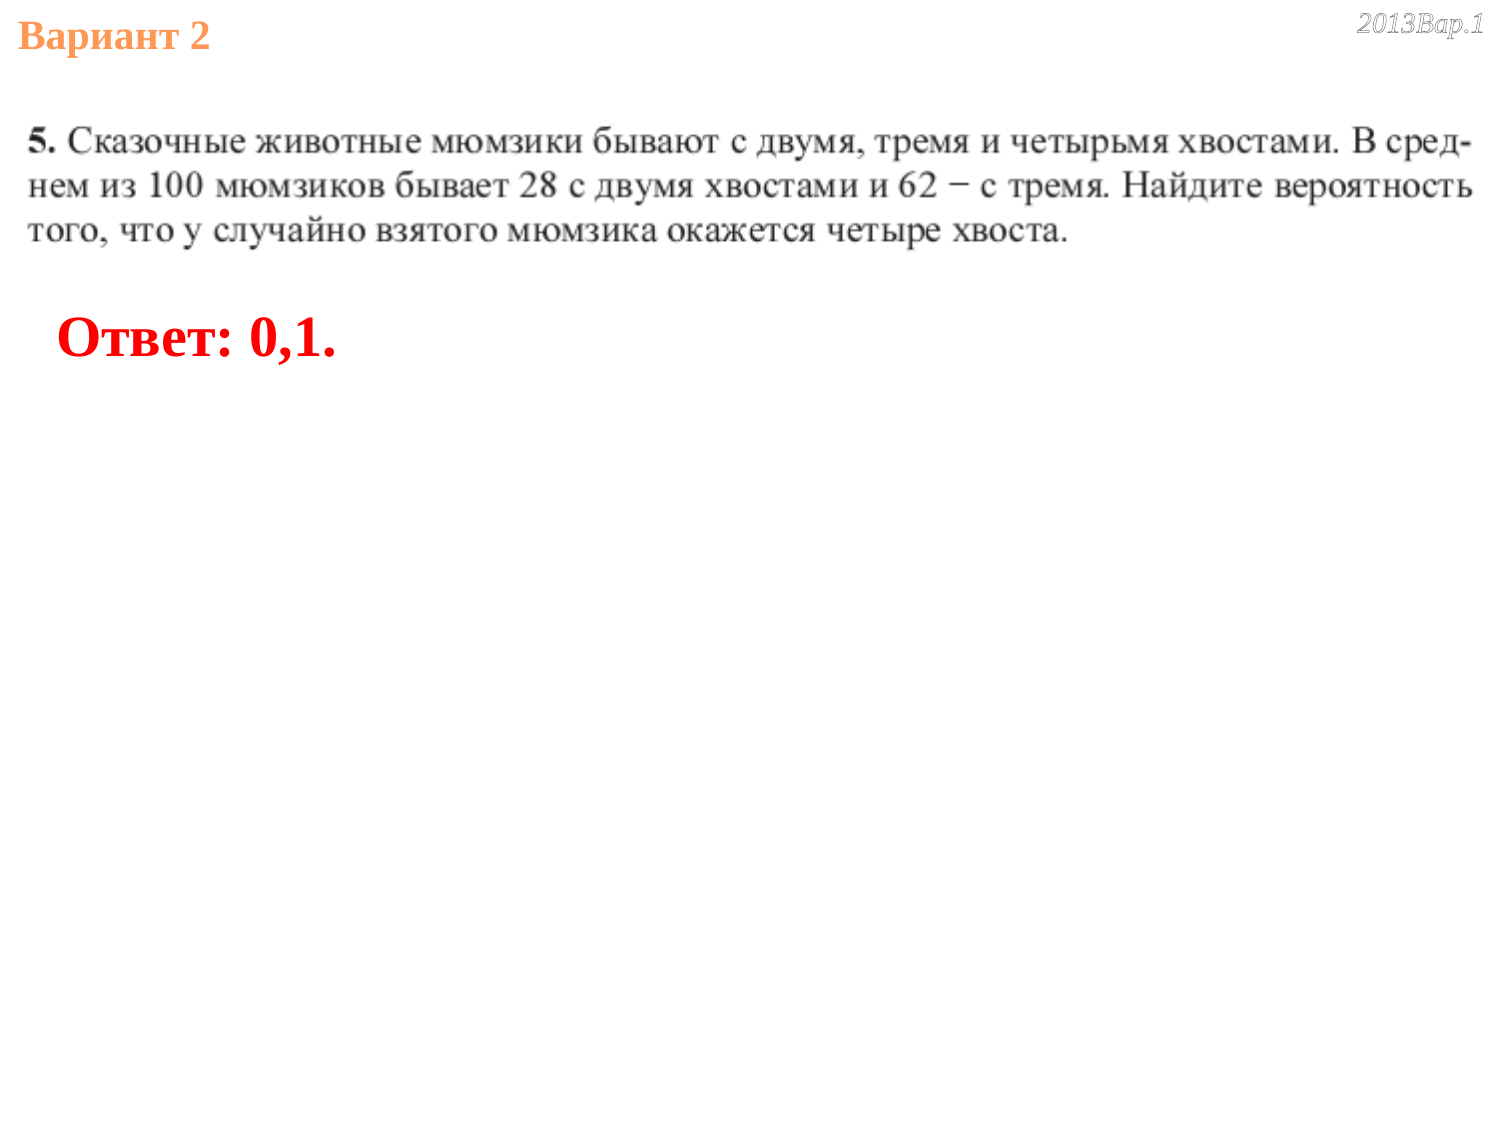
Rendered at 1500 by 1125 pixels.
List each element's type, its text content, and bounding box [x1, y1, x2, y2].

picture [6, 113, 1485, 256]
text_box Ответ: 0,1. [41, 290, 356, 376]
text_box 2013Вар.1 [1342, 0, 1500, 46]
text_box Вариант 2 [2, 0, 227, 65]
